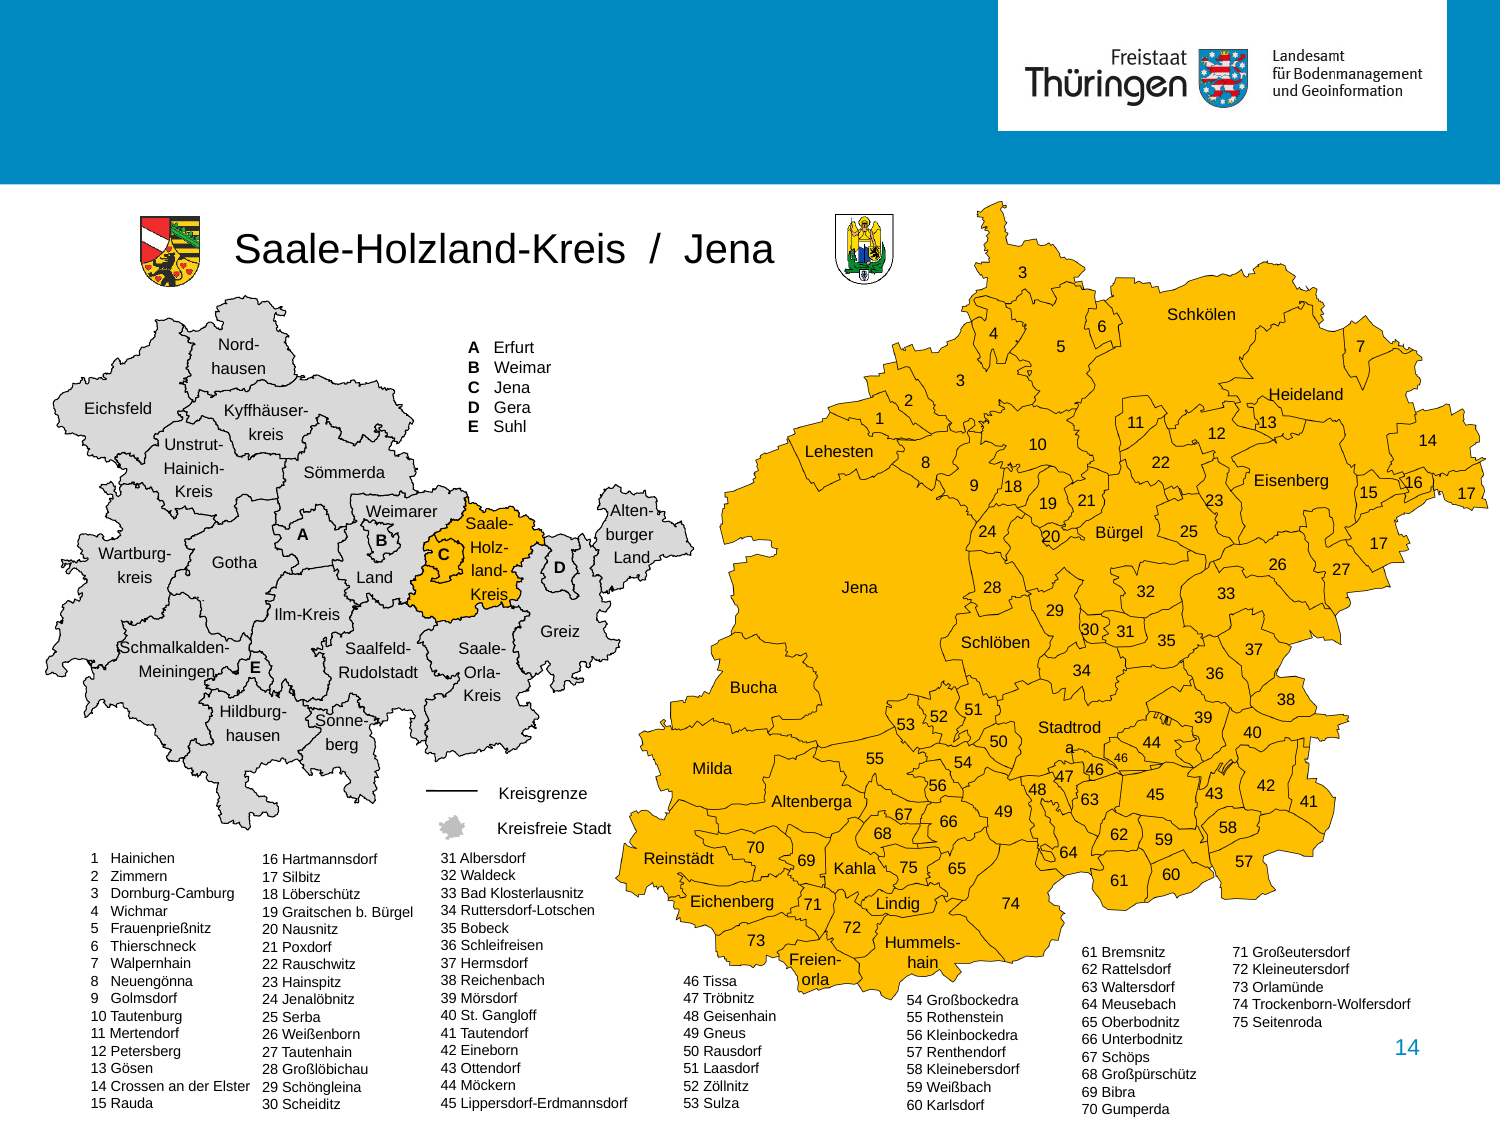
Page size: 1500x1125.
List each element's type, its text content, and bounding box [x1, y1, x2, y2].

text_box 1 Hainichen 2 Zimmern 3 Dornburg-Camburg 4 Wichmar 5 Frauenprießnitz 6 Thierschneck 7 Walpernhain 8 Neuengönna 9 Golmsdorf 10 Tautenburg 11 Mertendorf 12 Petersberg 13 Gösen 14 Crossen an der Elster 15 Rauda [75, 853, 247, 1125]
slide_number 14 [1328, 1024, 1436, 1071]
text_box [613, 200, 1500, 1001]
text_box 54 Großbockedra 55 Rothenstein 56 Kleinbockedra 57 Renthendorf 58 Kleinebersdorf 59 Weißbach 60 Karlsdorf [891, 1009, 1080, 1121]
text_box 31 Albersdorf 32 Waldeck 33 Bad Klosterlausnitz 34 Ruttersdorf-Lotschen 35 Bobeck 36 Schleifreisen 37 Hermsdorf 38 Reichenbach 39 Mörsdorf 40 St. Gangloff 41 Tautendorf 42 Eineborn 43 Ottendorf 44 Möckern 45 Lippersdorf-Erdmannsdorf [425, 853, 680, 1125]
text_box 46 Tissa 47 Tröbnitz 48 Geisenhain 49 Gneus 50 Rausdorf 51 Laasdorf 52 Zöllnitz 53 Sulza [668, 1009, 818, 1124]
title Saale-Holzland-Kreis / Jena [216, 213, 608, 292]
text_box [44, 294, 695, 846]
picture [139, 215, 200, 288]
text_box 16 Hartmannsdorf 17 Silbitz 18 Löberschütz 19 Graitschen b. Bürgel 20 Nausnitz 21 Poxdorf 22 Rauschwitz 23 Hainspitz 24 Jenalöbnitz 25 Serba 26 Weißenborn 27 Tautenhain 28 Großlöbichau 29 Schöngleina 30 Scheiditz [247, 853, 425, 1125]
text_box 71 Großeutersdorf 72 Kleineutersdorf 73 Orlamünde 74 Trockenborn-Wolfersdorf 75 Seitenroda [1217, 1009, 1426, 1038]
picture [999, 0, 1446, 130]
text_box 61 Bremsnitz 62 Rattelsdorf 63 Waltersdorf 64 Meusebach 65 Oberbodnitz 66 Unterbodnitz 67 Schöps 68 Großpürschütz 69 Bibra 70 Gumperda [1066, 1009, 1228, 1125]
